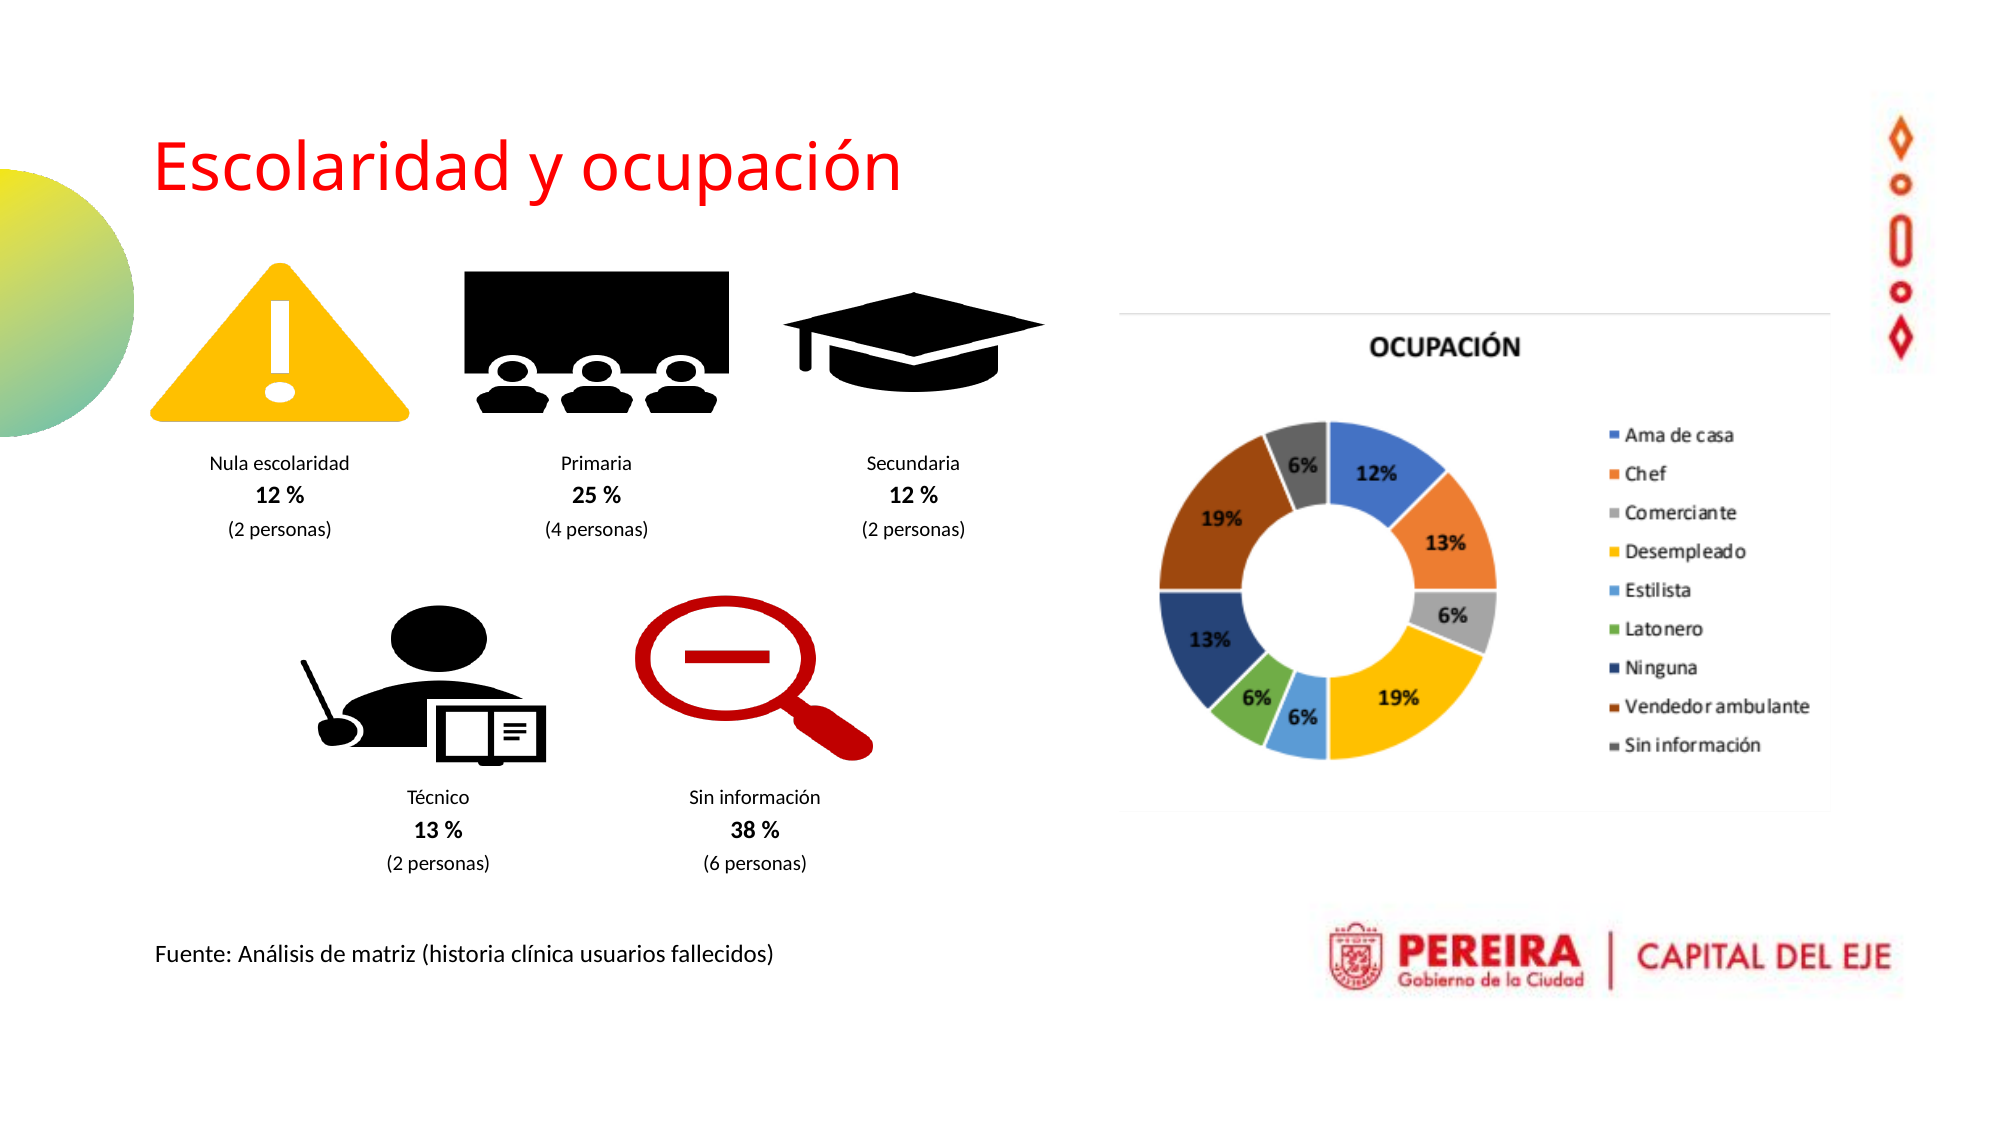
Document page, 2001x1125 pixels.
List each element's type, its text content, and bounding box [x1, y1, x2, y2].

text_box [135, 222, 1058, 903]
title Escolaridad y ocupación [137, 59, 1863, 278]
picture [0, 0, 2001, 1125]
text_box Fuente: Análisis de matriz (historia clínica usuarios fallecidos) [139, 930, 791, 975]
